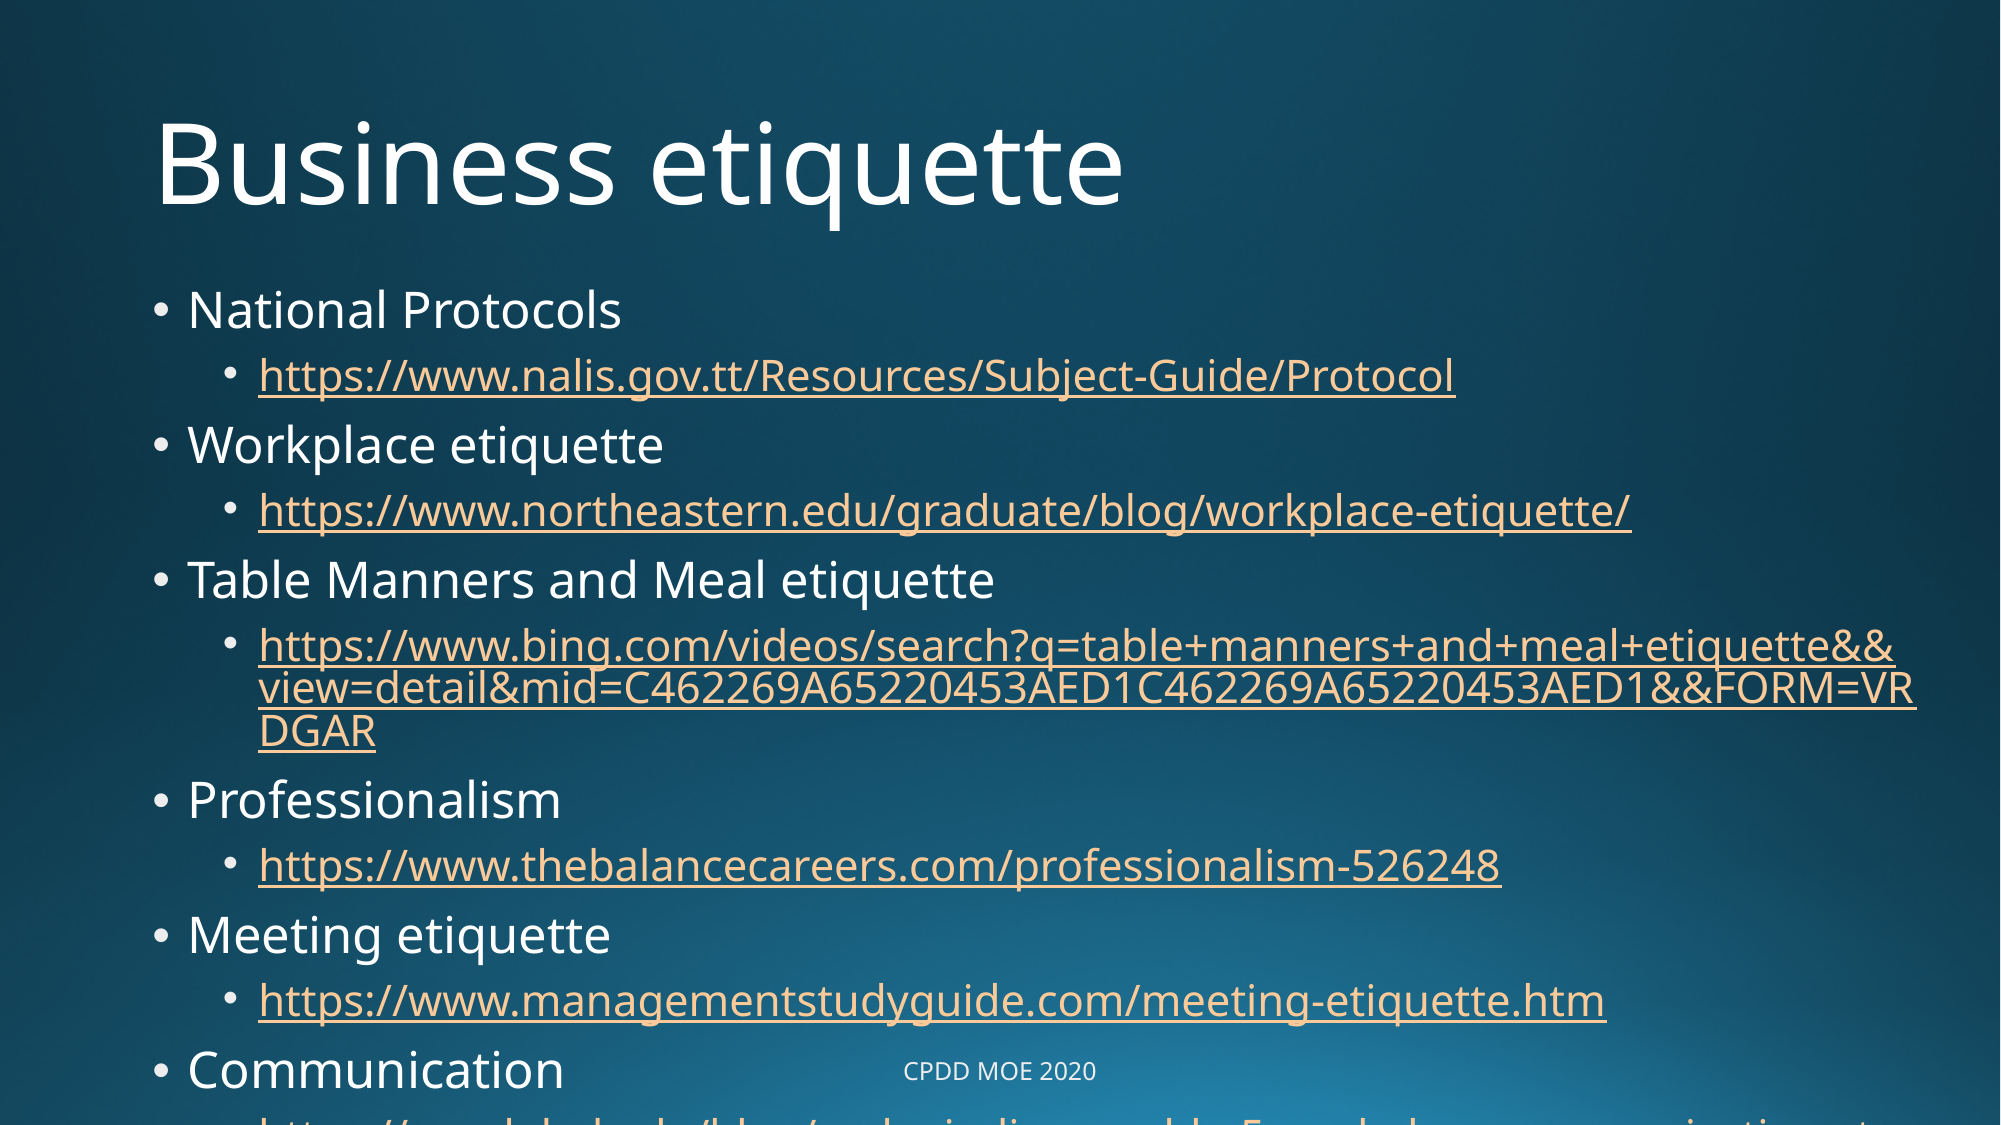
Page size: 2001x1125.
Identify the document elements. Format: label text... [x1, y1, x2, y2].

list National Protocols https://www.nalis.gov.tt/Resources/Subject-Guide/Protocol Workplace etiquette https://www.northeastern.edu/graduate/blog/workplace-etiquette/ Table Manners and Meal etiquette https://www.bing.com/videos/search?q=table+manners+and+meal+etiquette&&view=detail&mid=C462269A65220453AED1C462269A65220453AED1&&FORM=VRDGAR Professionalism https://www.thebalancecareers.com/professionalism-526248 Meeting etiquette https://www.managementstudyguide.com/meeting-etiquette.htm Communication https://csuglobal.edu/blog/make-indispensable-5-workplace-communication-strategies [137, 277, 1933, 1092]
title Business etiquette [137, 59, 1863, 277]
footer CPDD MOE 2020 [662, 1042, 1338, 1103]
picture [0, 0, 2001, 1125]
